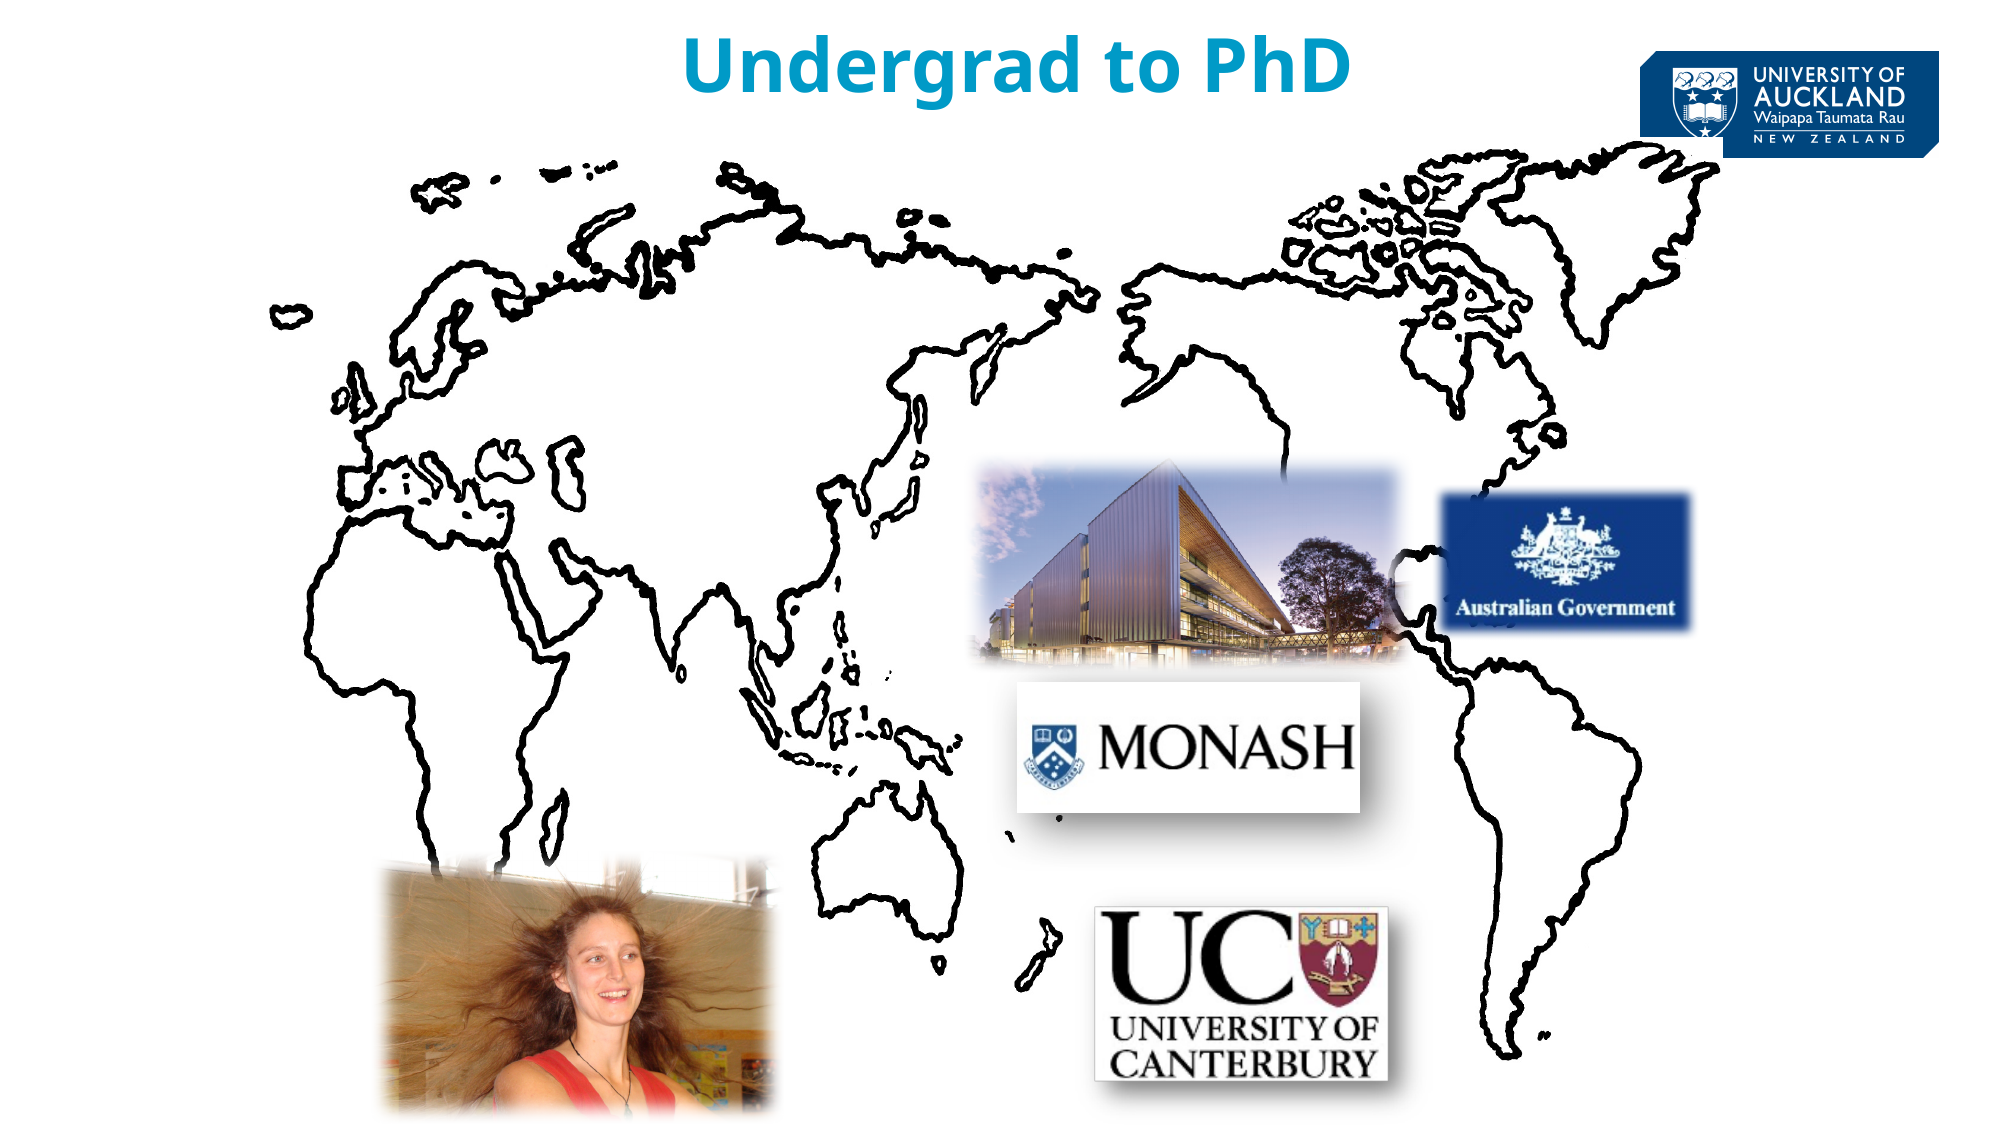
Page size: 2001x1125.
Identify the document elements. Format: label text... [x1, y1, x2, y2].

text_box Undergrad to PhD [139, 10, 1896, 129]
picture [263, 46, 1939, 1125]
